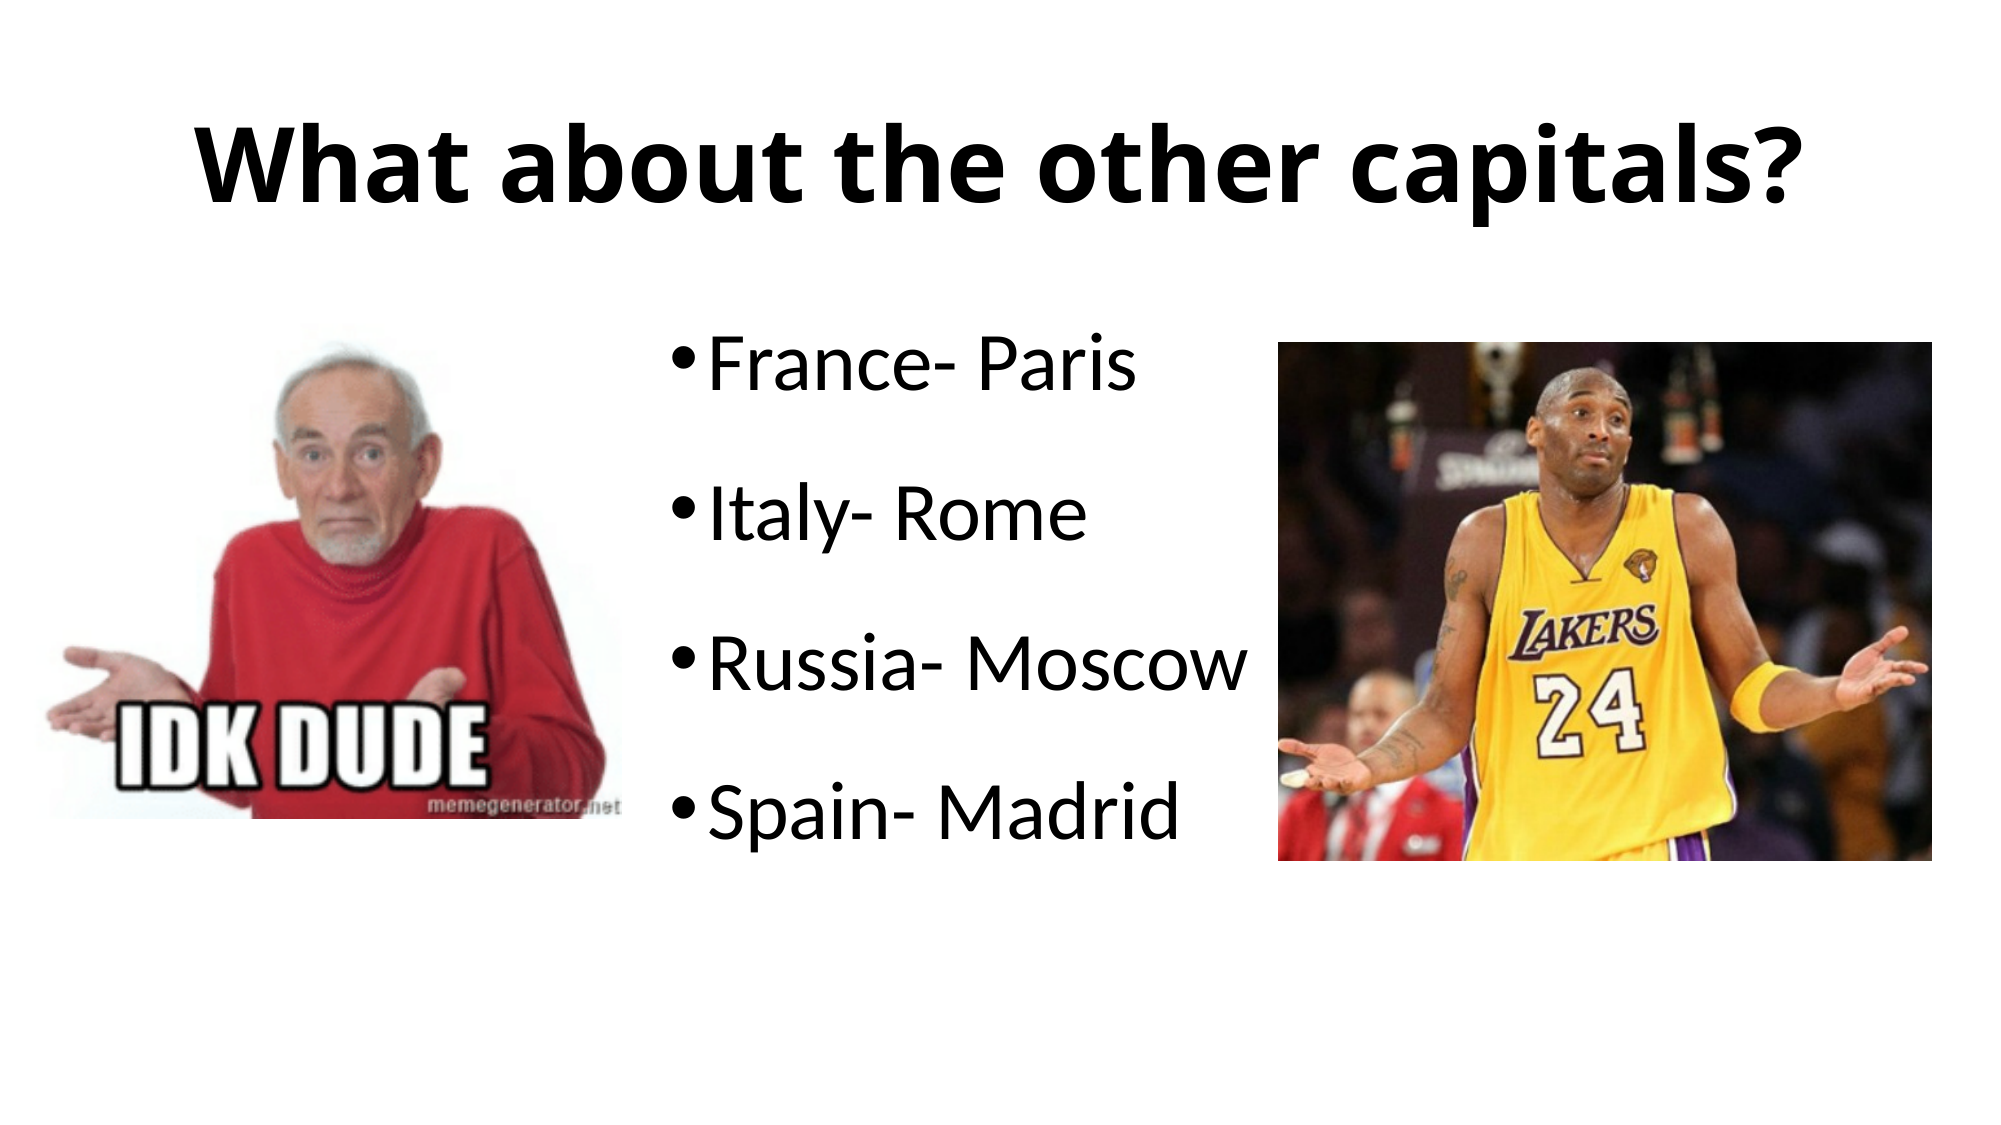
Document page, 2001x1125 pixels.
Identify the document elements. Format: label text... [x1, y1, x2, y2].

title What about the other capitals? [137, 59, 1863, 278]
list France- Paris Italy- Rome Russia- Moscow Spain- Madrid [654, 299, 1863, 1014]
picture [0, 299, 622, 819]
picture [1278, 342, 1932, 861]
